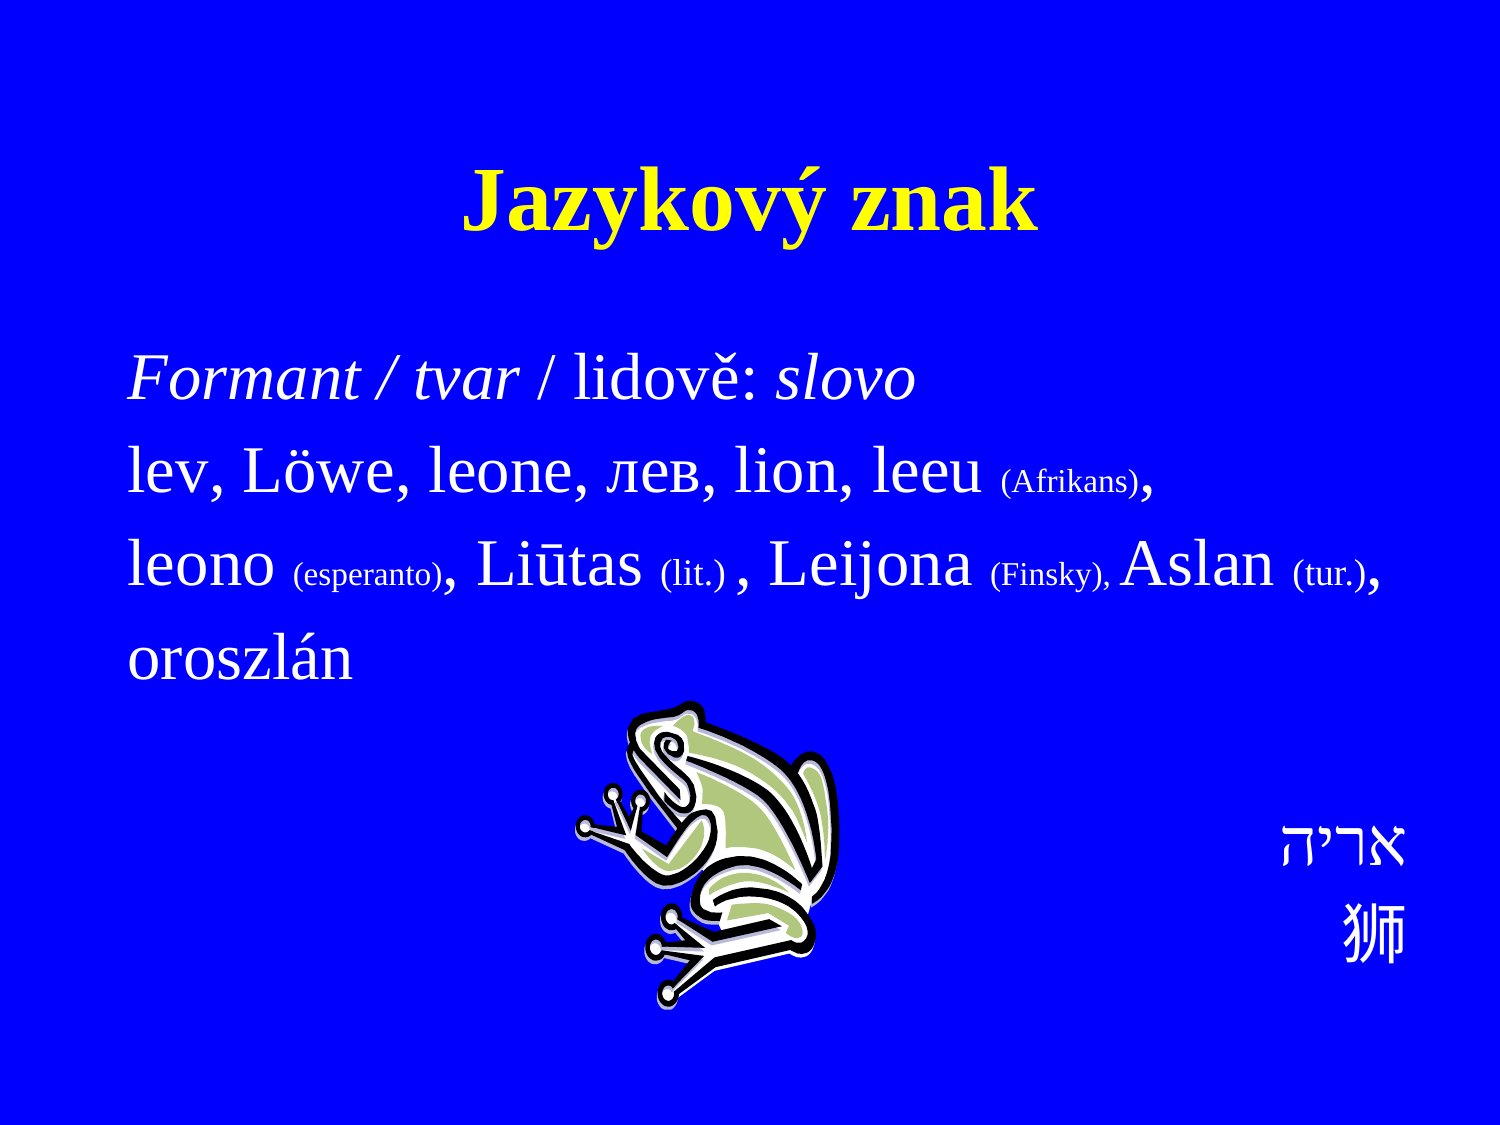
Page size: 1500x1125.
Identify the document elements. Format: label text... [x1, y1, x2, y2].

picture [574, 699, 842, 1013]
title Jazykový znak [112, 99, 1388, 288]
list Formant / tvar / lidově: slovo lev, Löwe, leone, лев, lion, leeu (Afrikans), leono (esperanto), Liūtas (lit.) , Leijona (Finsky), Aslan (tur.), oroszlán אריה 狮 [112, 324, 1424, 1001]
